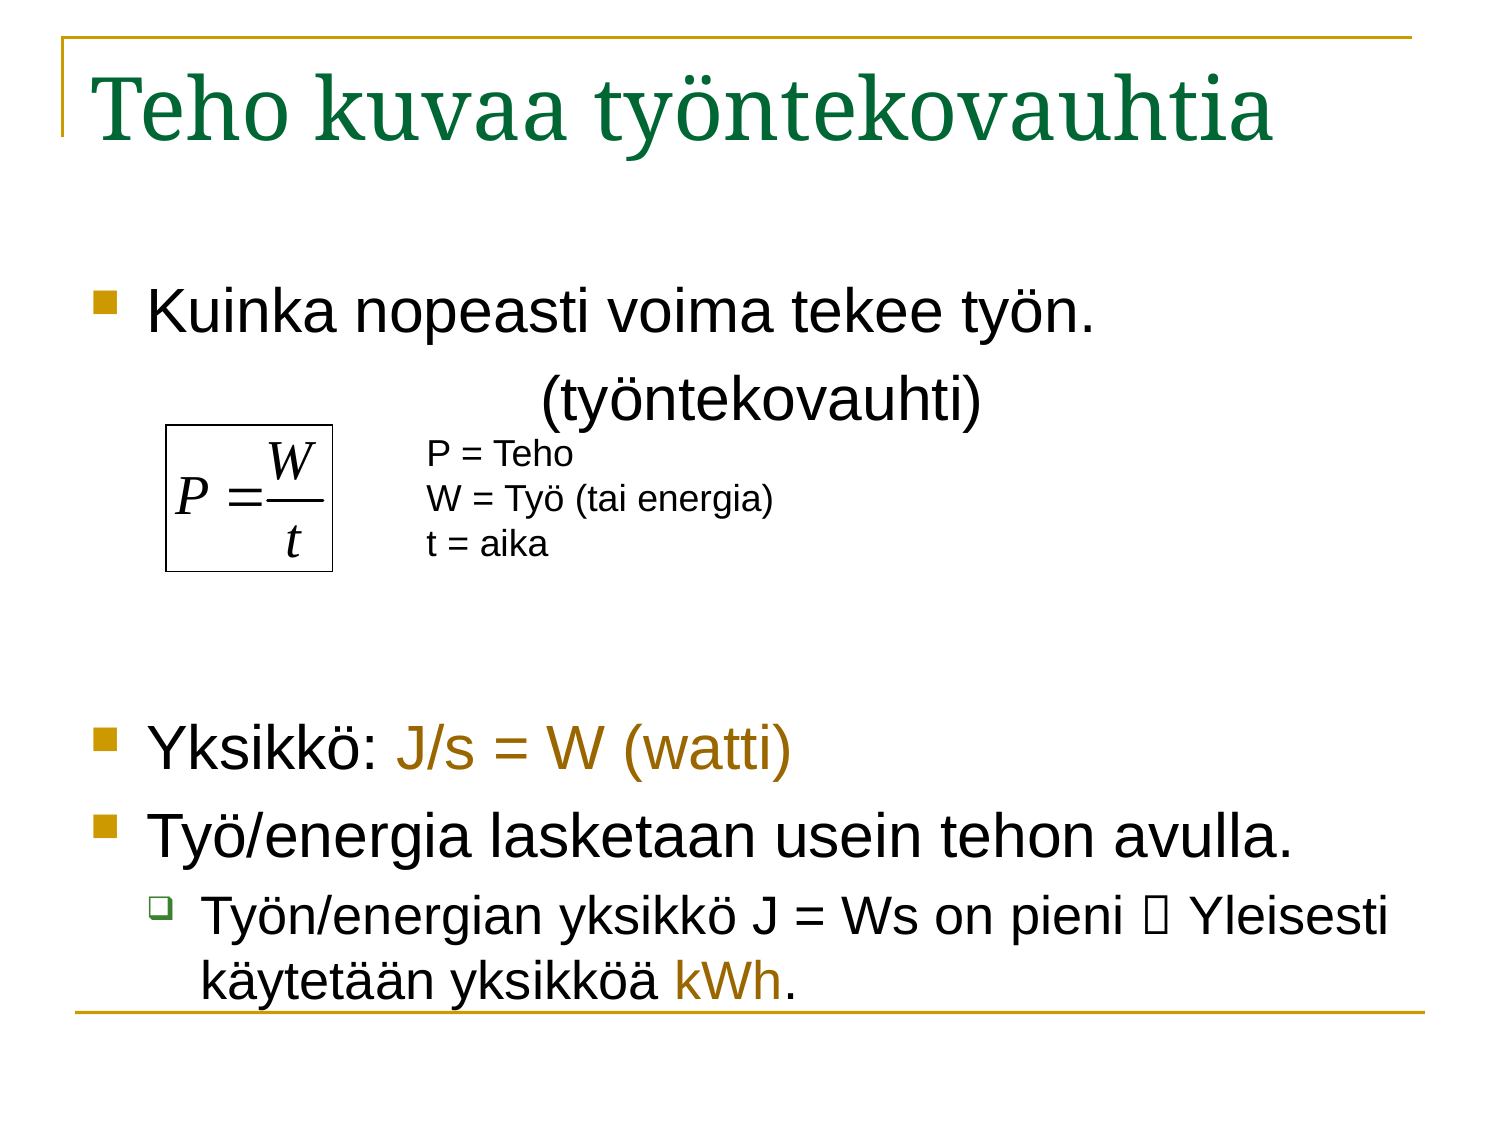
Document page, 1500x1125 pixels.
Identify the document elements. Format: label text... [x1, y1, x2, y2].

title Teho kuvaa työntekovauhtia [75, 45, 1425, 233]
list Kuinka nopeasti voima tekee työn. (työntekovauhti) Yksikkö: J/s = W (watti) Työ/energia lasketaan usein tehon avulla. Työn/energian yksikkö J = Ws on pieni  Yleisesti käytetään yksikköä kWh. [75, 262, 1425, 1006]
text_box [166, 425, 332, 571]
text_box P = Teho W = Työ (tai energia) t = aika [411, 422, 790, 572]
